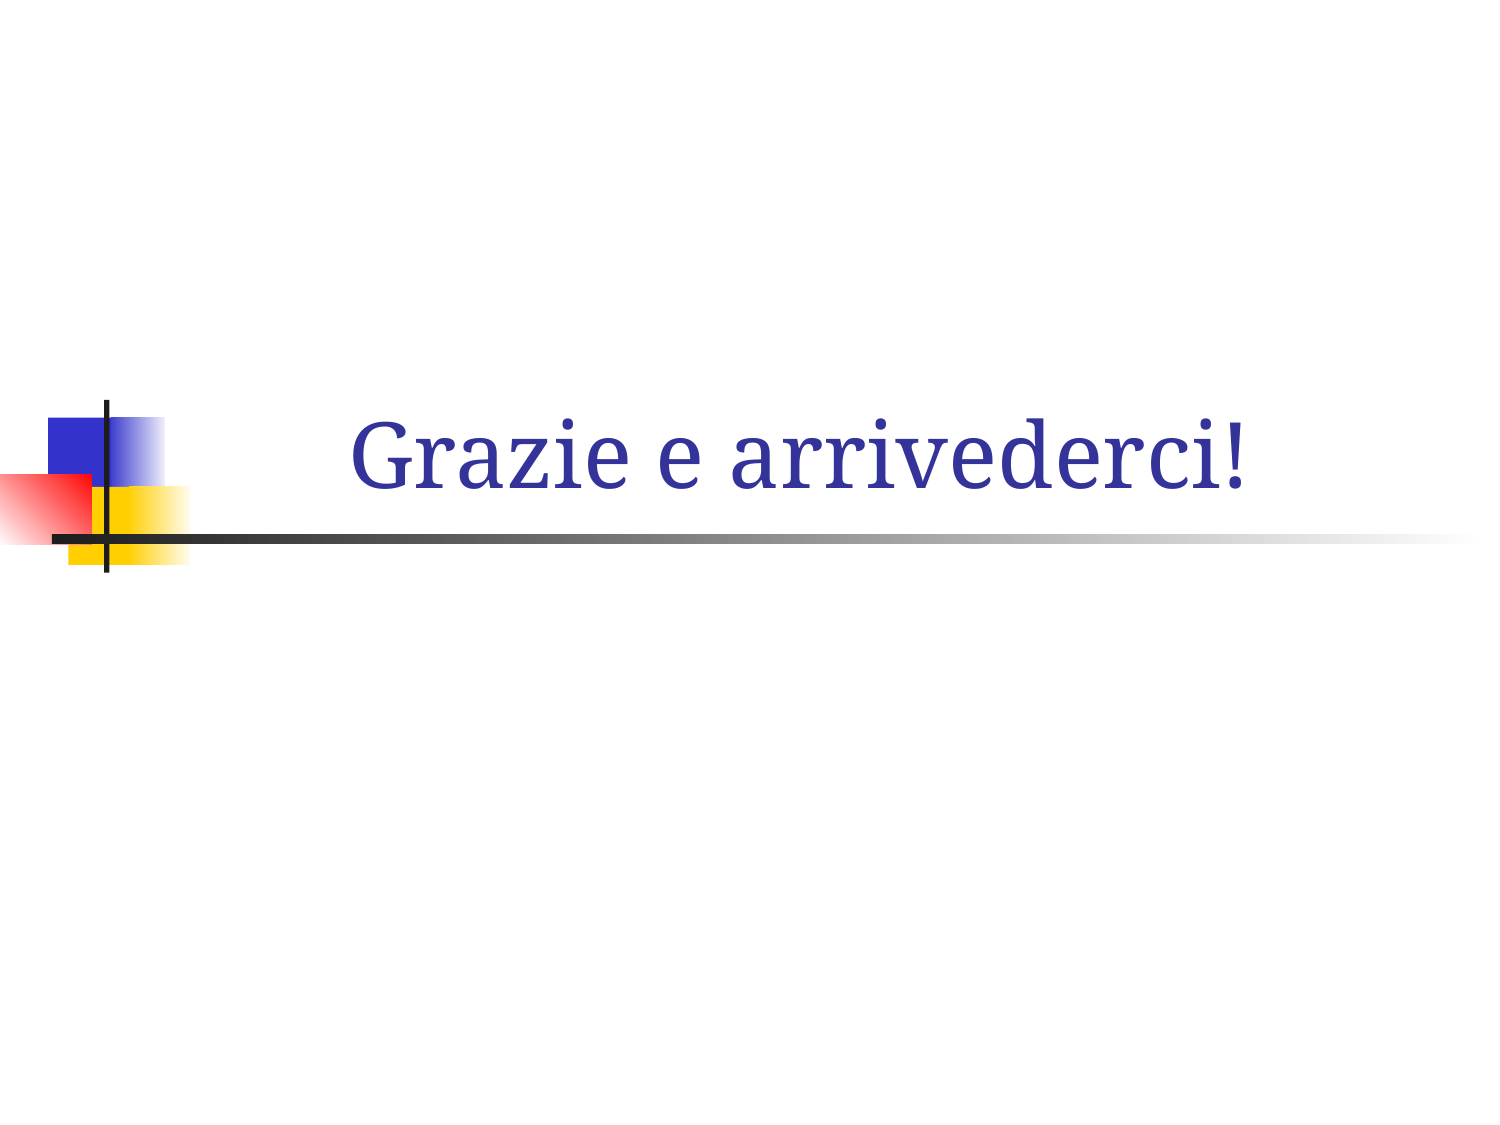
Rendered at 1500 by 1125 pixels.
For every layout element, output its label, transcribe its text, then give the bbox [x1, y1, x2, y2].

title Grazie e arrivederci! [162, 274, 1438, 516]
